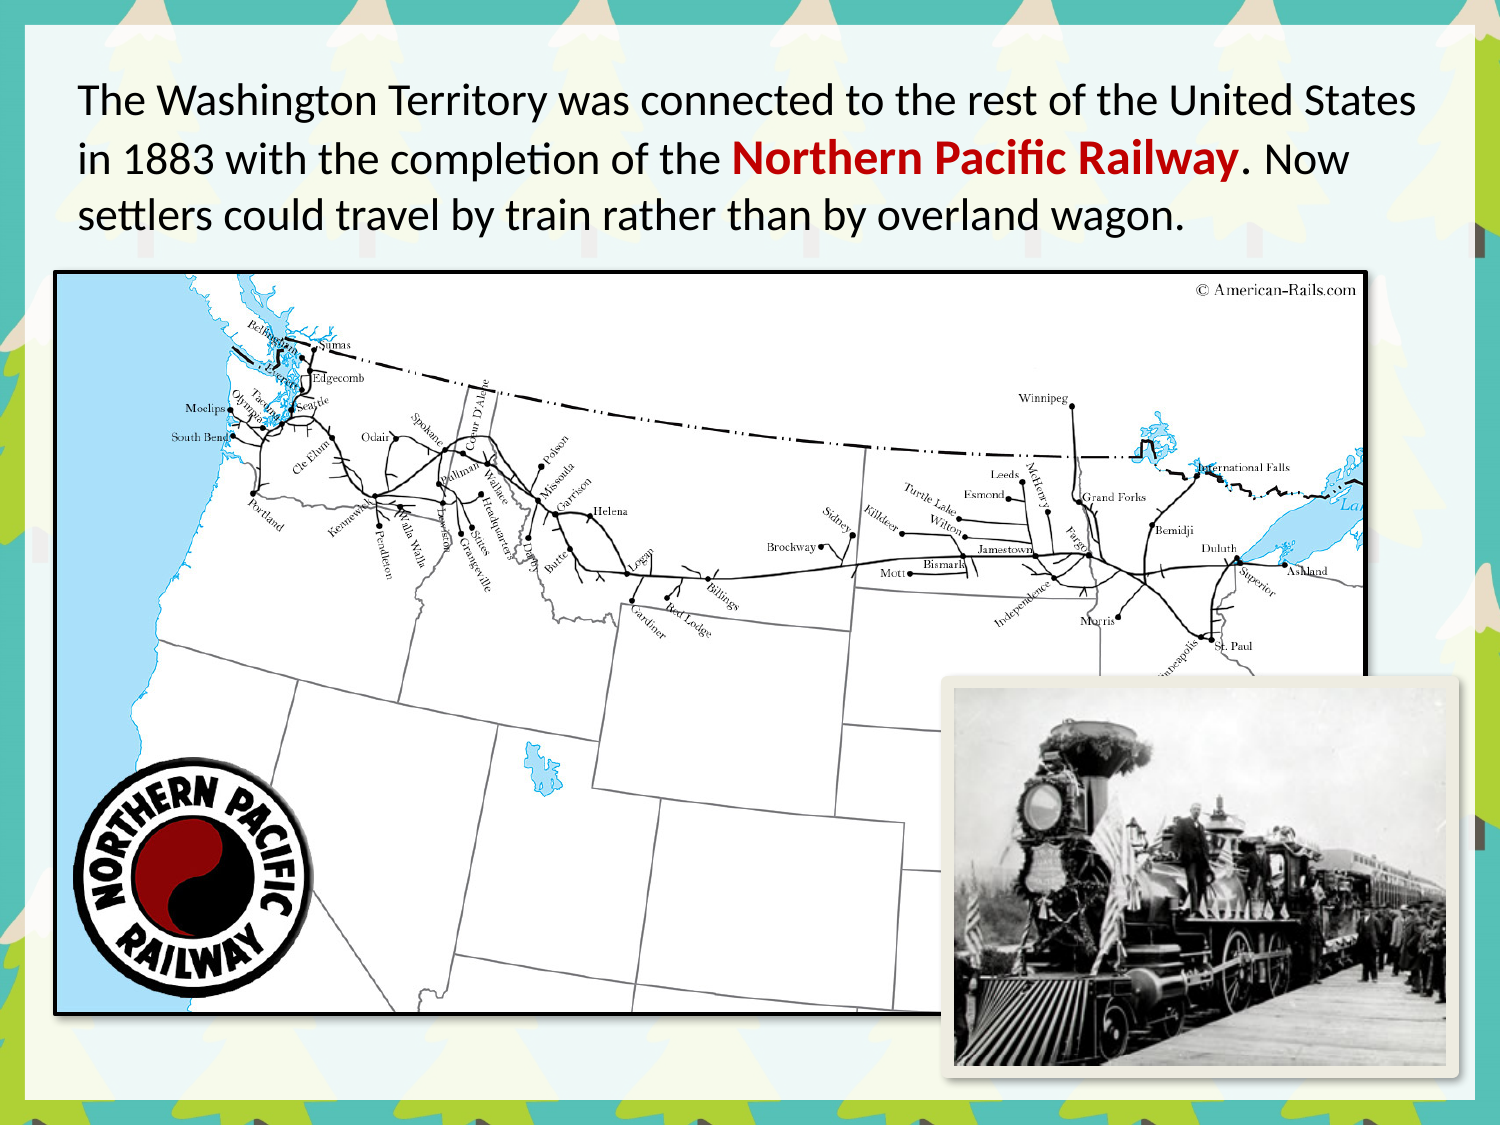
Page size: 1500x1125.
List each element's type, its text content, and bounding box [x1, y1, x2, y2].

text_box [23, 23, 1477, 1102]
text_box The Washington Territory was connected to the rest of the United States in 1883 with the completion of the Northern Pacific Railway. Now settlers could travel by train rather than by overland wagon. [62, 62, 1450, 248]
picture [0, 0, 1500, 1125]
